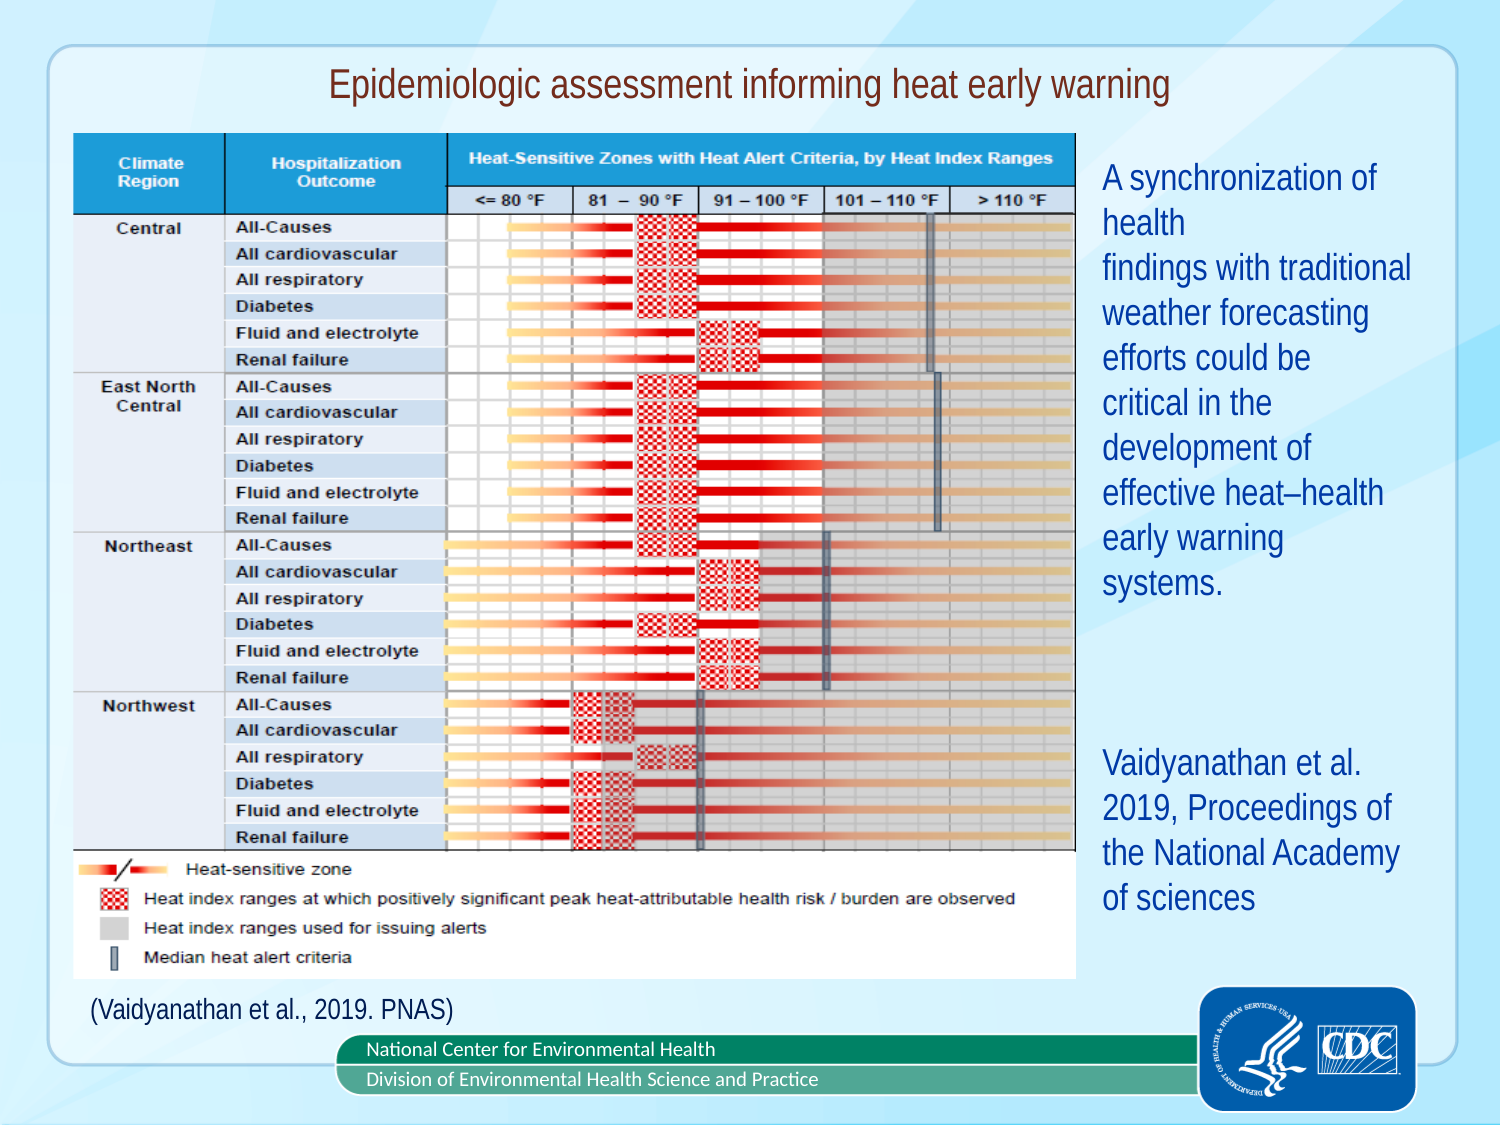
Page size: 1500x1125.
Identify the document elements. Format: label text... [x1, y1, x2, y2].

text_box Division of Environmental Health Science and Practice [351, 1058, 883, 1100]
text_box National Center for Environmental Health [351, 1028, 1193, 1069]
text_box A synchronization of health findings with traditional weather forecasting efforts could be critical in the development of effective heat–health early warning systems. Vaidyanathan et al. 2019, Proceedings of the National Academy of sciences [1087, 145, 1427, 926]
text_box (Vaidyanathan et al., 2019. PNAS) [75, 988, 470, 1033]
picture [0, 0, 1500, 1125]
text_box Epidemiologic assessment informing heat early warning [313, 49, 1187, 114]
